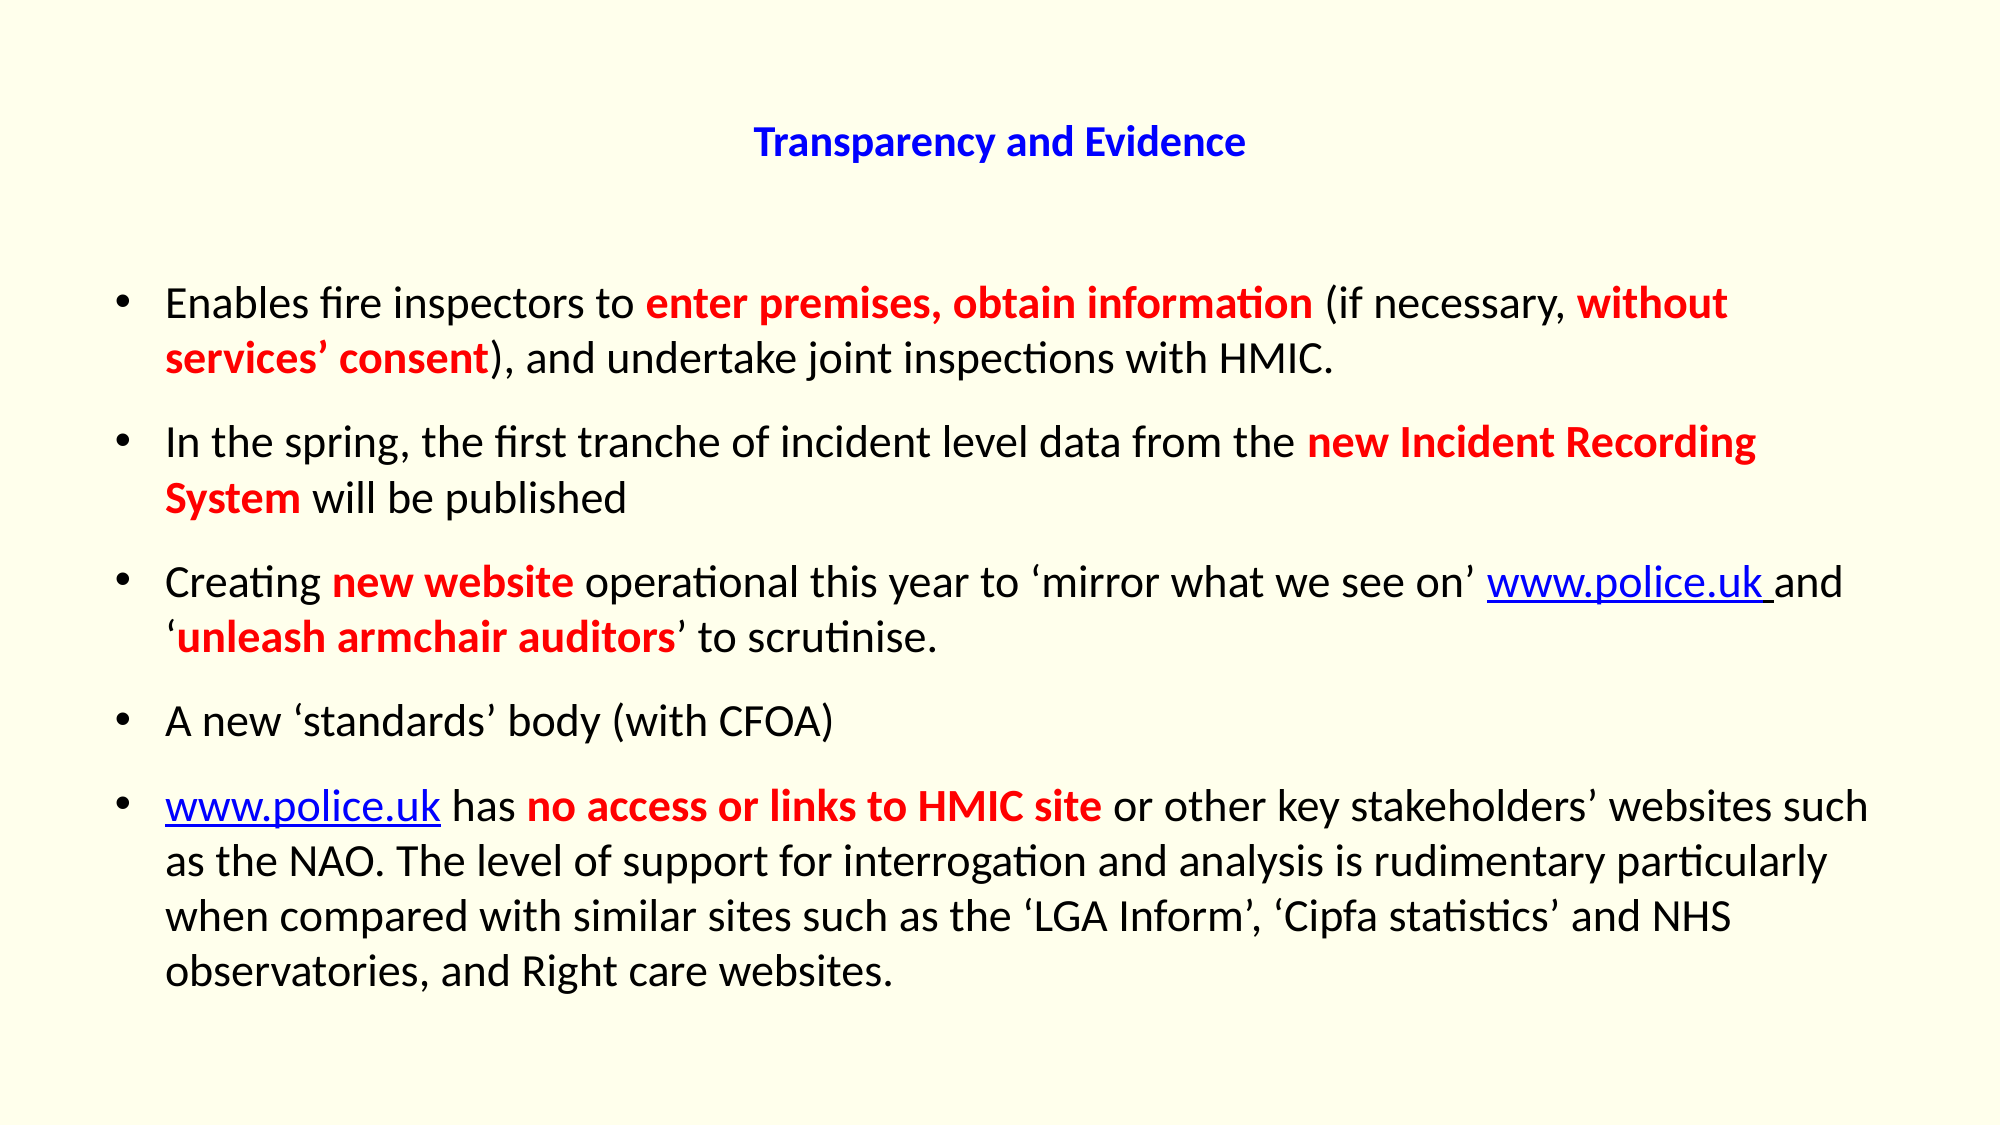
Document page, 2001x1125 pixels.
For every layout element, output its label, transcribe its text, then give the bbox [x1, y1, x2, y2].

title Transparency and Evidence [99, 45, 1900, 233]
list Enables fire inspectors to enter premises, obtain information (if necessary, without services’ consent), and undertake joint inspections with HMIC. In the spring, the first tranche of incident level data from the new Incident Recording System will be published Creating new website operational this year to ‘mirror what we see on’ www.police.uk and ‘unleash armchair auditors’ to scrutinise. A new ‘standards’ body (with CFOA) www.police.uk has no access or links to HMIC site or other key stakeholders’ websites such as the NAO. The level of support for interrogation and analysis is rudimentary particularly when compared with similar sites such as the ‘LGA Inform’, ‘Cipfa statistics’ and NHS observatories, and Right care websites. [99, 264, 1900, 1005]
